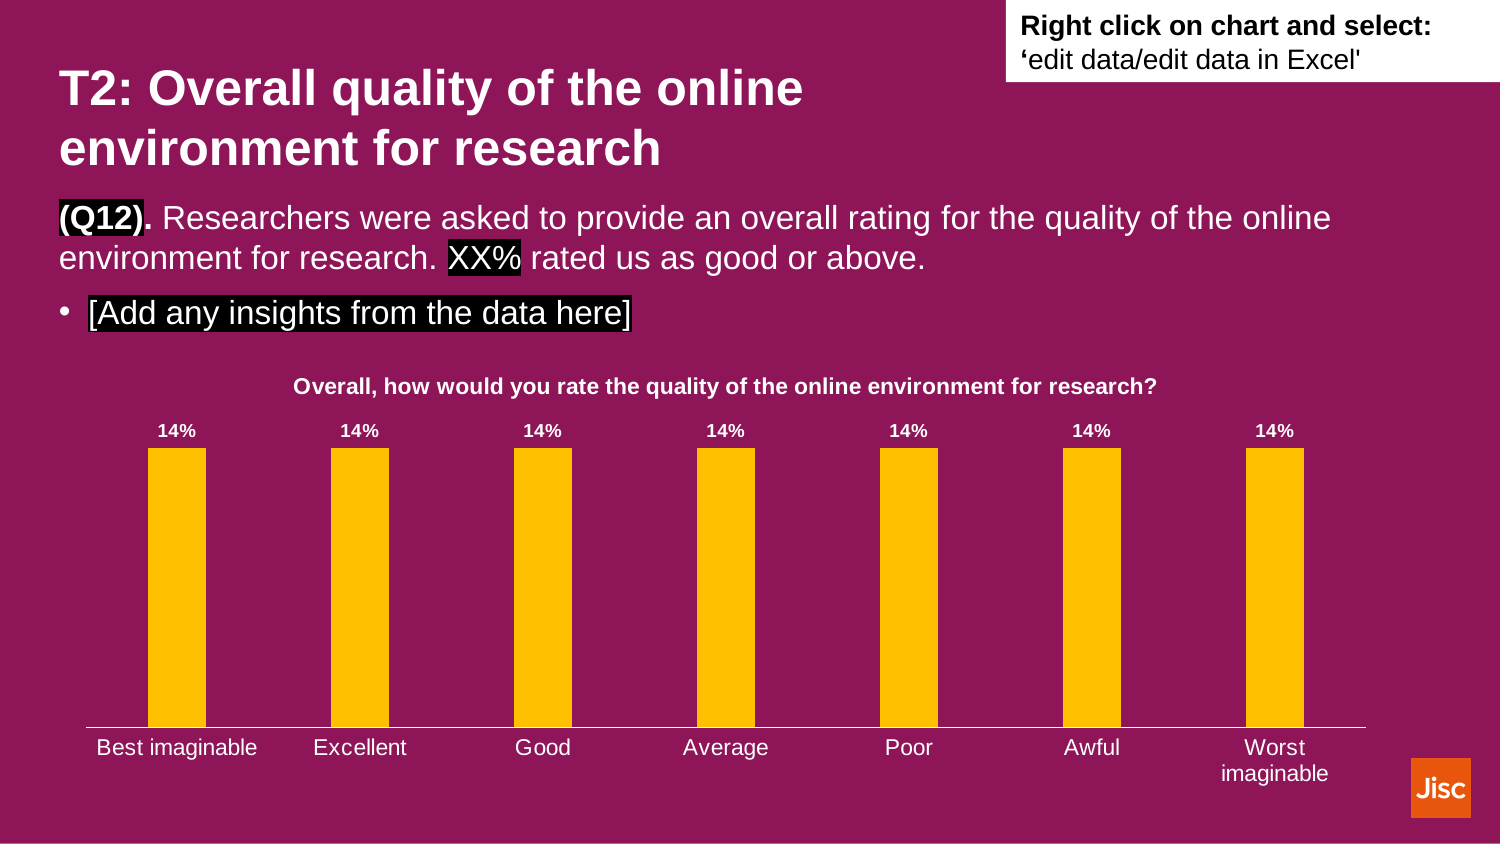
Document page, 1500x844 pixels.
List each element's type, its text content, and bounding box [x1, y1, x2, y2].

title T2: Overall quality of the online environment for research [58, 55, 1042, 112]
text_box Right click on chart and select: ‘edit data/edit data in Excel' [1005, 0, 1500, 83]
chart [58, 348, 1393, 796]
list (Q12). Researchers were asked to provide an overall rating for the quality of the online environment for research. XX% rated us as good or above. [Add any insights from the data here] [58, 196, 1420, 365]
picture [1411, 758, 1471, 818]
